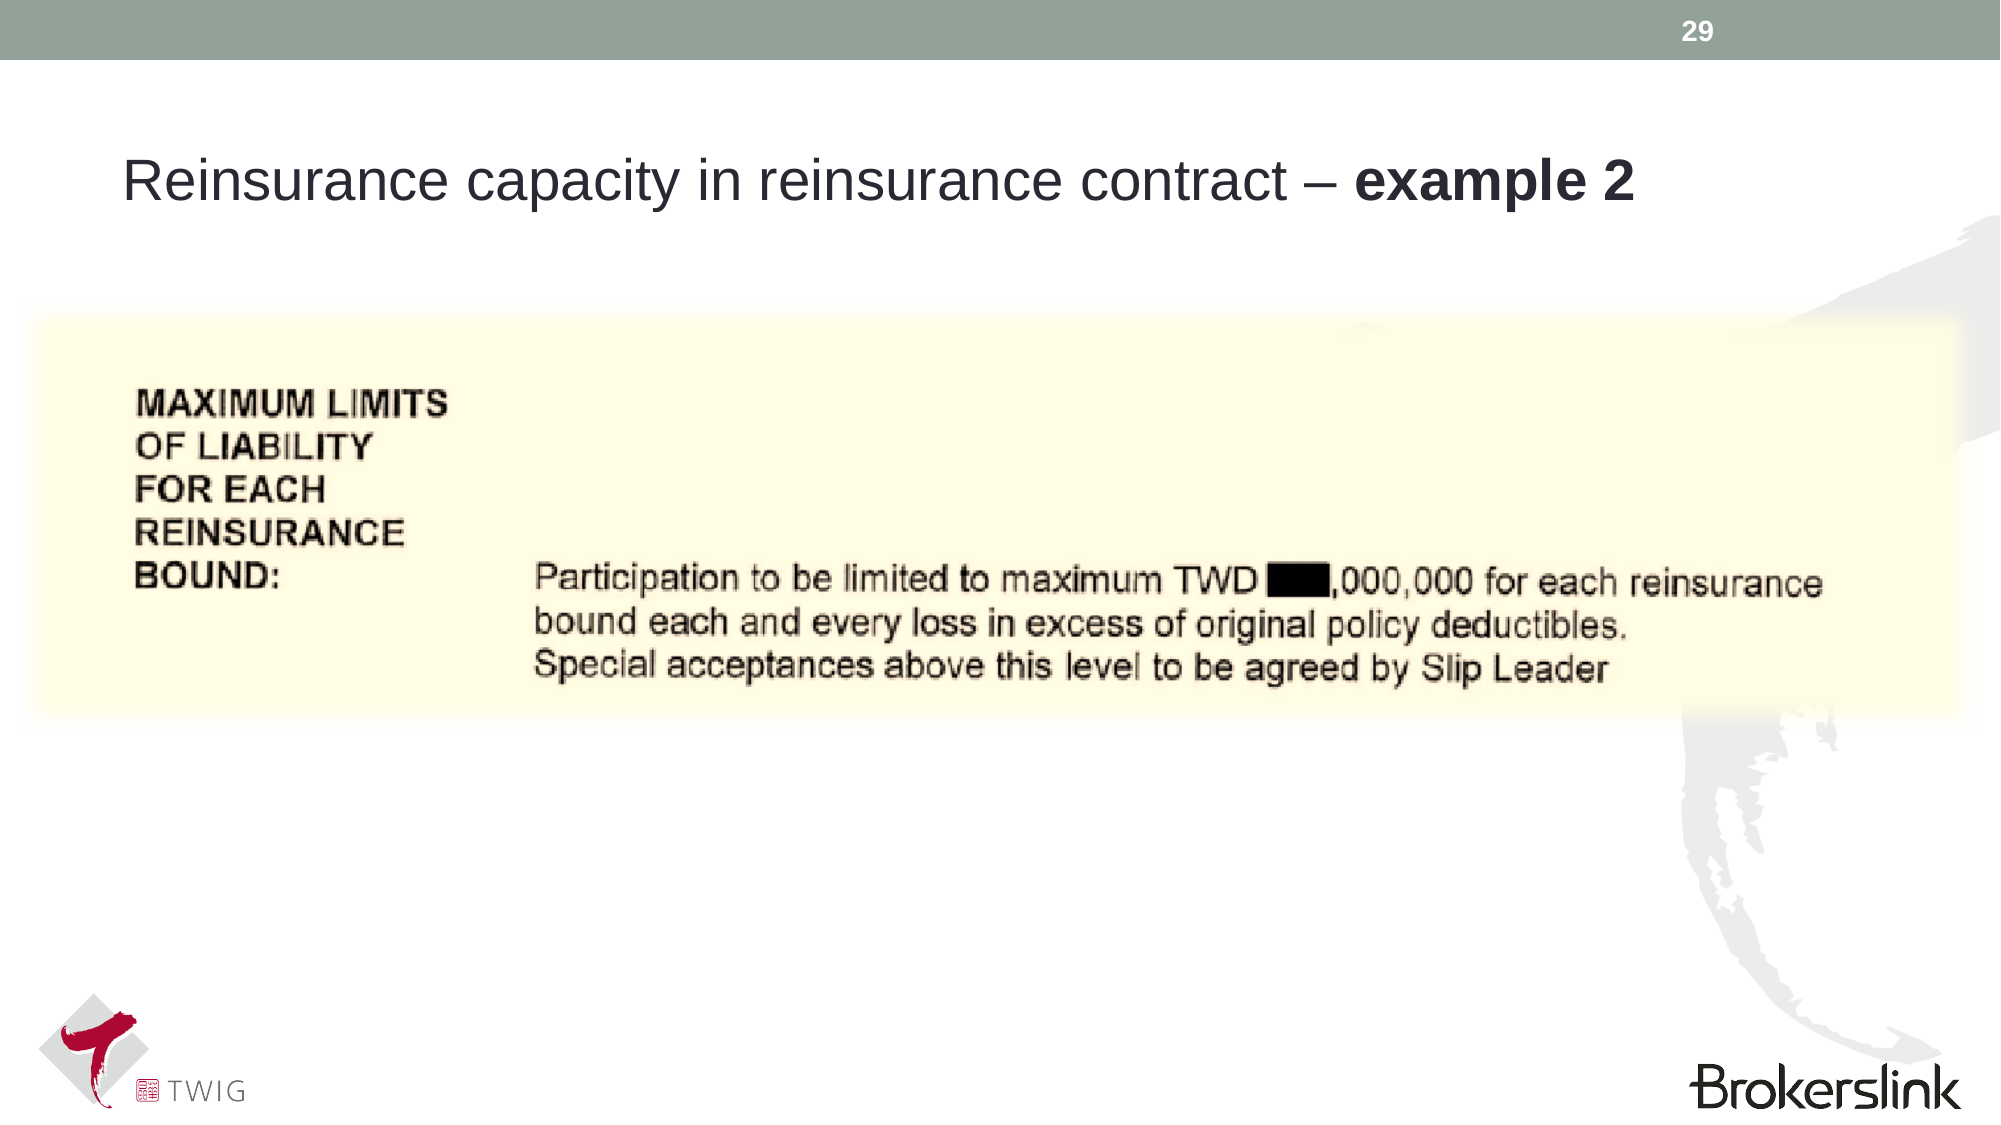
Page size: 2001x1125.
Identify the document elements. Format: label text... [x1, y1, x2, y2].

slide_number 29 [1666, 3, 1900, 57]
text_box Reinsurance capacity in reinsurance contract – example 2 [108, 134, 1713, 220]
picture [38, 993, 244, 1112]
picture [1688, 1062, 1962, 1111]
picture [16, 294, 1977, 740]
